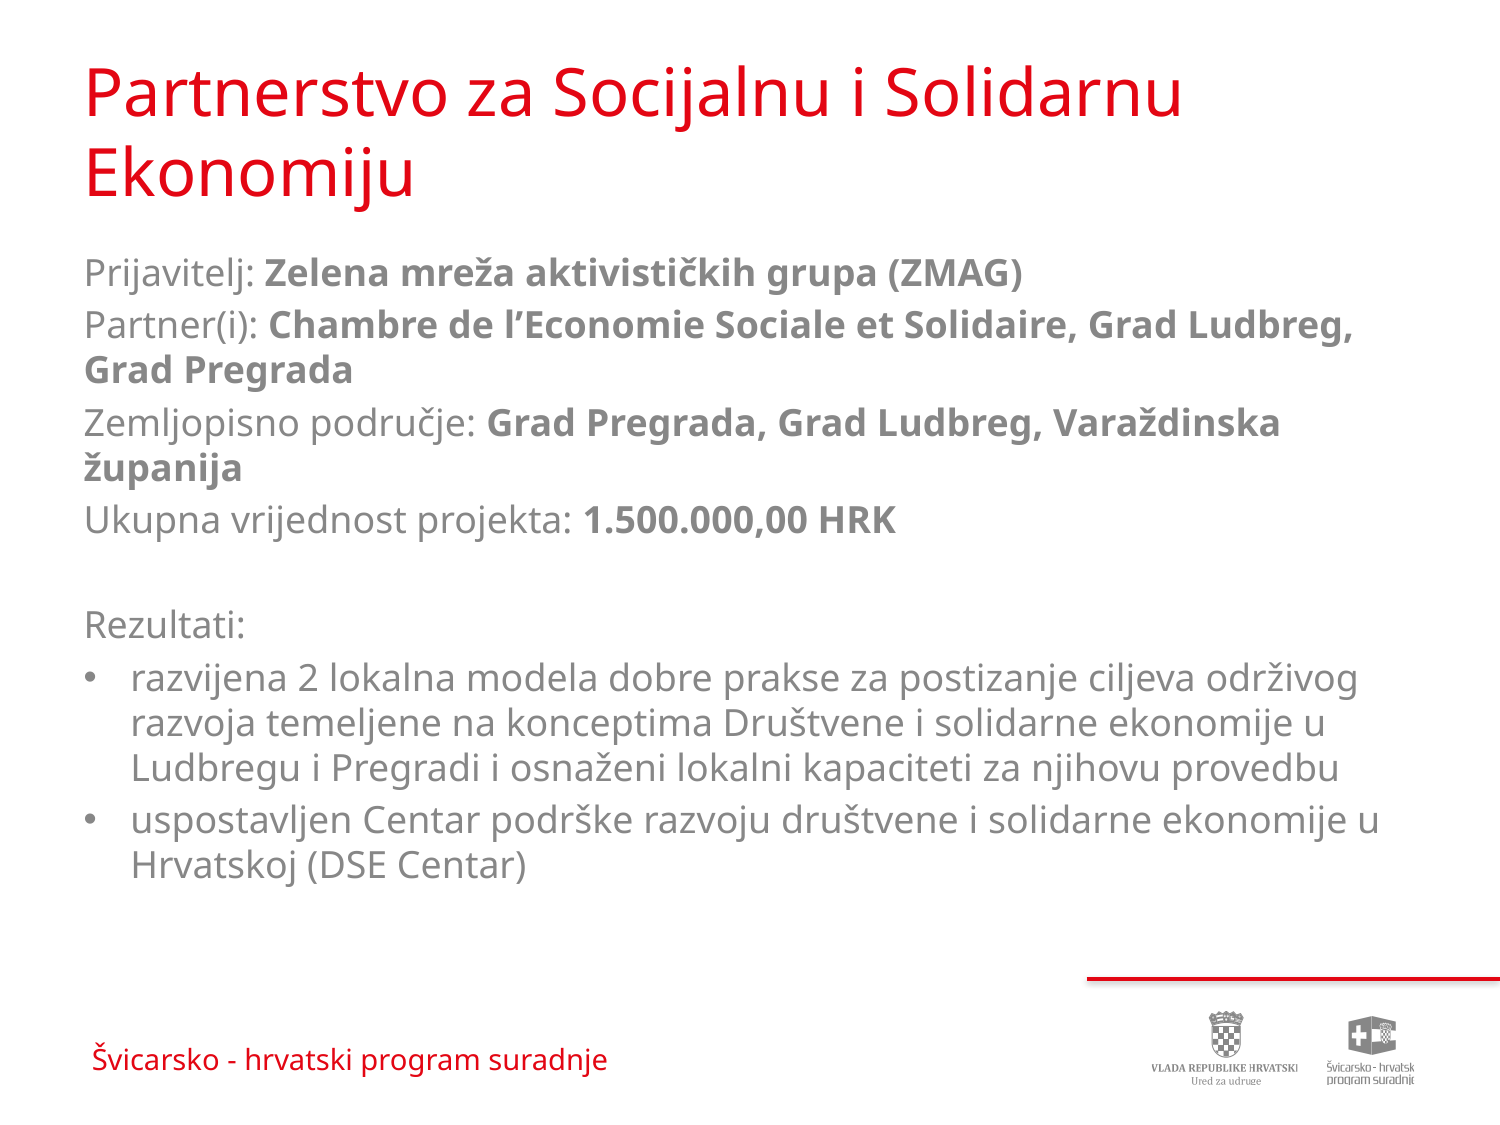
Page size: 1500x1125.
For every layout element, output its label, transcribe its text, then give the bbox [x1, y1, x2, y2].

title Partnerstvo za Socijalnu i Solidarnu Ekonomiju [68, 42, 1415, 241]
list Prijavitelj: Zelena mreža aktivističkih grupa (ZMAG) Partner(i): Chambre de l’Economie Sociale et Solidaire, Grad Ludbreg, Grad Pregrada Zemljopisno područje: Grad Pregrada, Grad Ludbreg, Varaždinska županija Ukupna vrijednost projekta: 1.500.000,00 HRK Rezultati: razvijena 2 lokalna modela dobre prakse za postizanje ciljeva održivog razvoja temeljene na konceptima Društvene i solidarne ekonomije u Ludbregu i Pregradi i osnaženi lokalni kapaciteti za njihovu provedbu uspostavljen Centar podrške razvoju društvene i solidarne ekonomije u Hrvatskoj (DSE Centar) [68, 241, 1415, 967]
